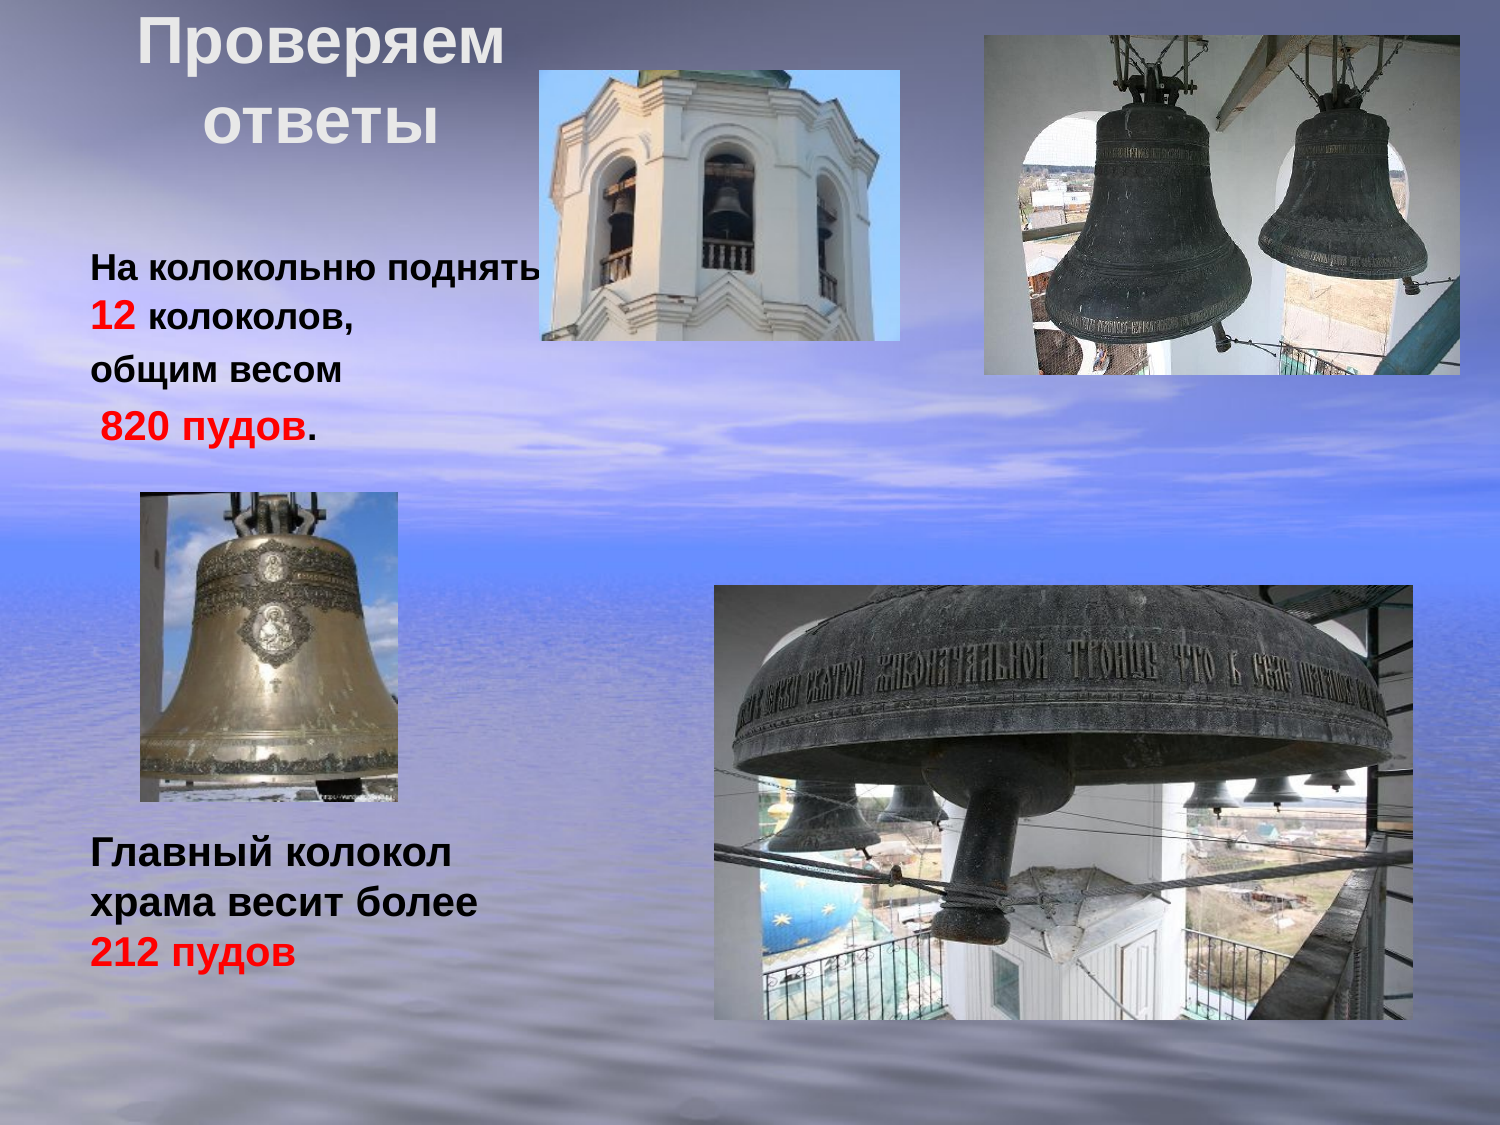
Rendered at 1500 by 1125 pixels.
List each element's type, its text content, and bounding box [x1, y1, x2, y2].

list На колокольню подняты 12 колоколов, общим весом 820 пудов. Главный колокол храма весит более 212 пудов [74, 235, 569, 1006]
title Проверяем ответы [74, 44, 569, 165]
picture [0, 0, 1500, 1125]
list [140, 491, 398, 802]
